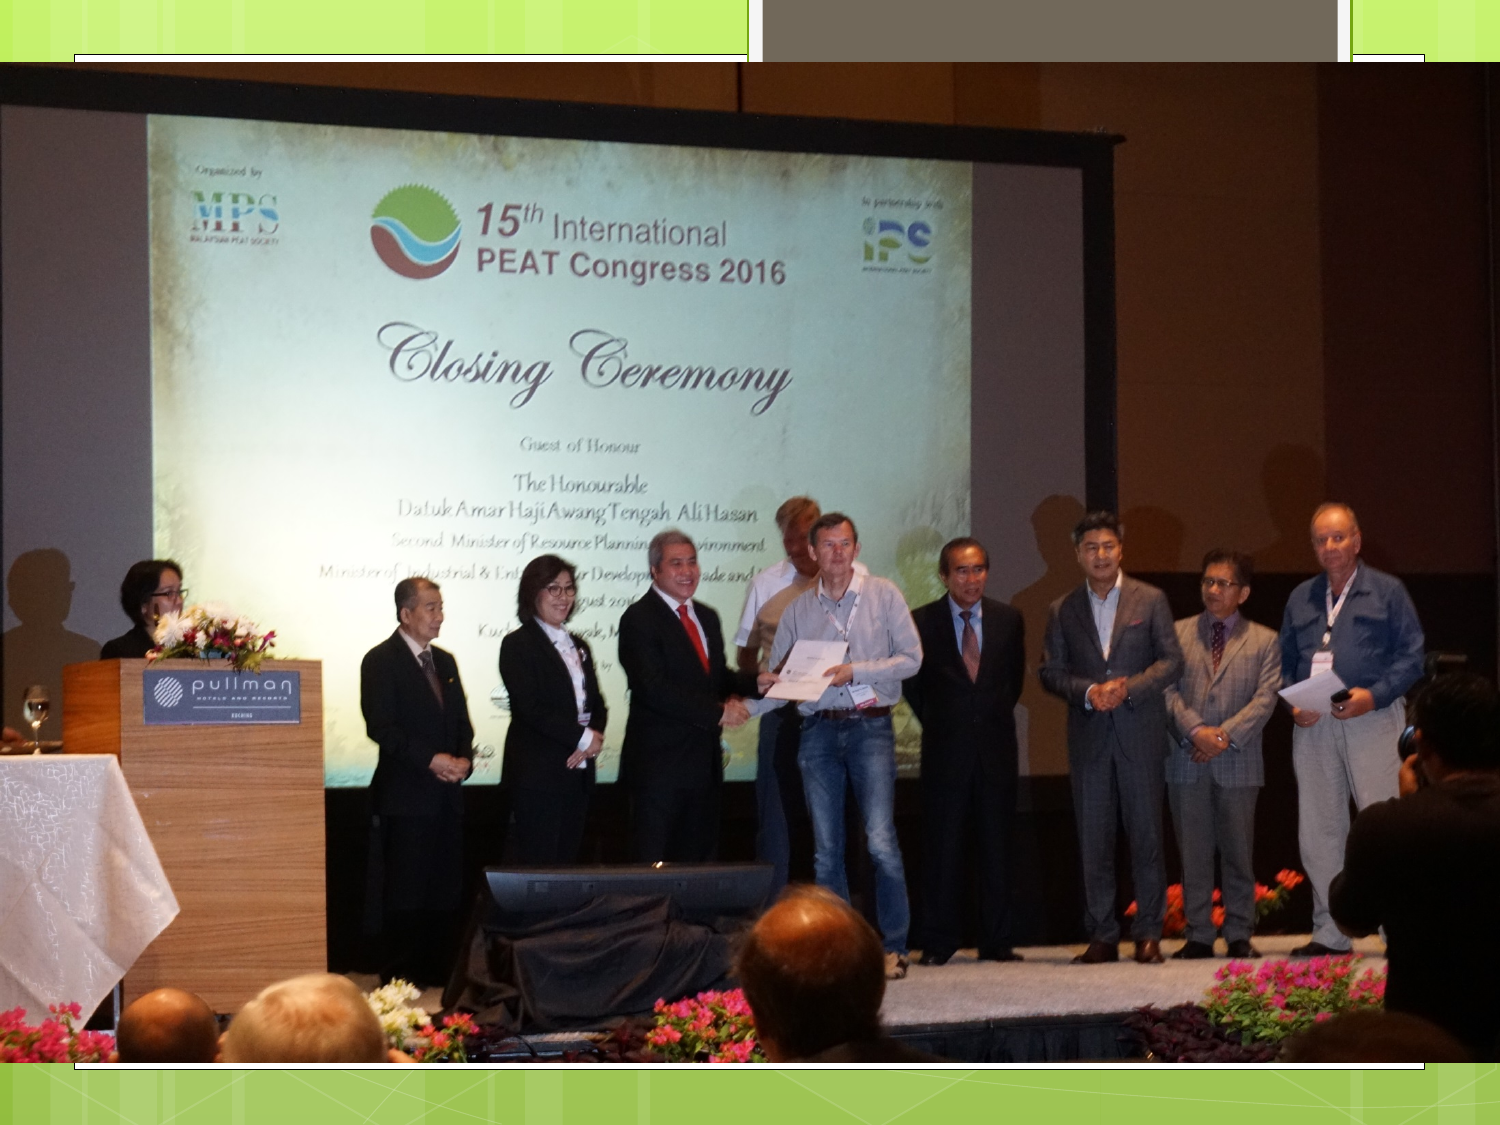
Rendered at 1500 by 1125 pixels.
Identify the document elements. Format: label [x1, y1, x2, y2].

picture [0, 62, 1500, 1063]
